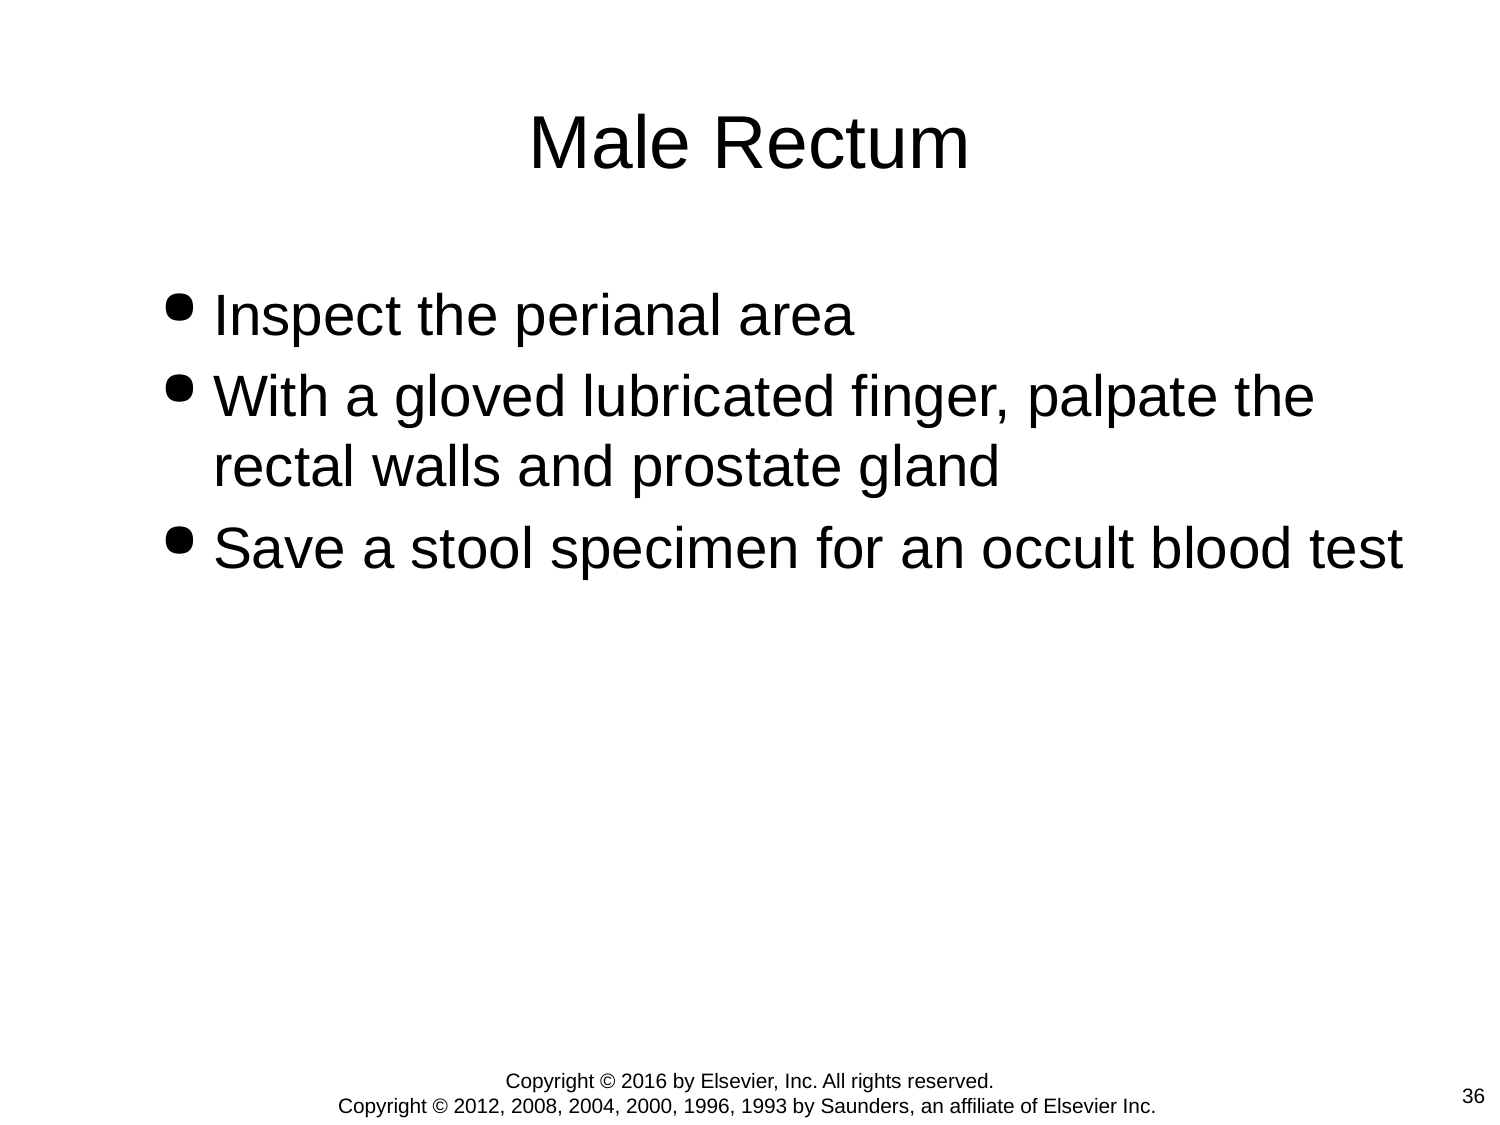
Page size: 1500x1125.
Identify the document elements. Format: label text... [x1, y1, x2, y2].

footer Copyright © 2016 by Elsevier, Inc. All rights reserved. Copyright © 2012, 2008, 2004, 2000, 1996, 1993 by Saunders, an affiliate of Elsevier Inc. [162, 1059, 1338, 1123]
slide_number 36 [1149, 1065, 1500, 1125]
title Male Rectum [75, 45, 1425, 233]
list Inspect the perianal area With a gloved lubricated finger, palpate the rectal walls and prostate gland Save a stool specimen for an occult blood test [76, 269, 1427, 1000]
